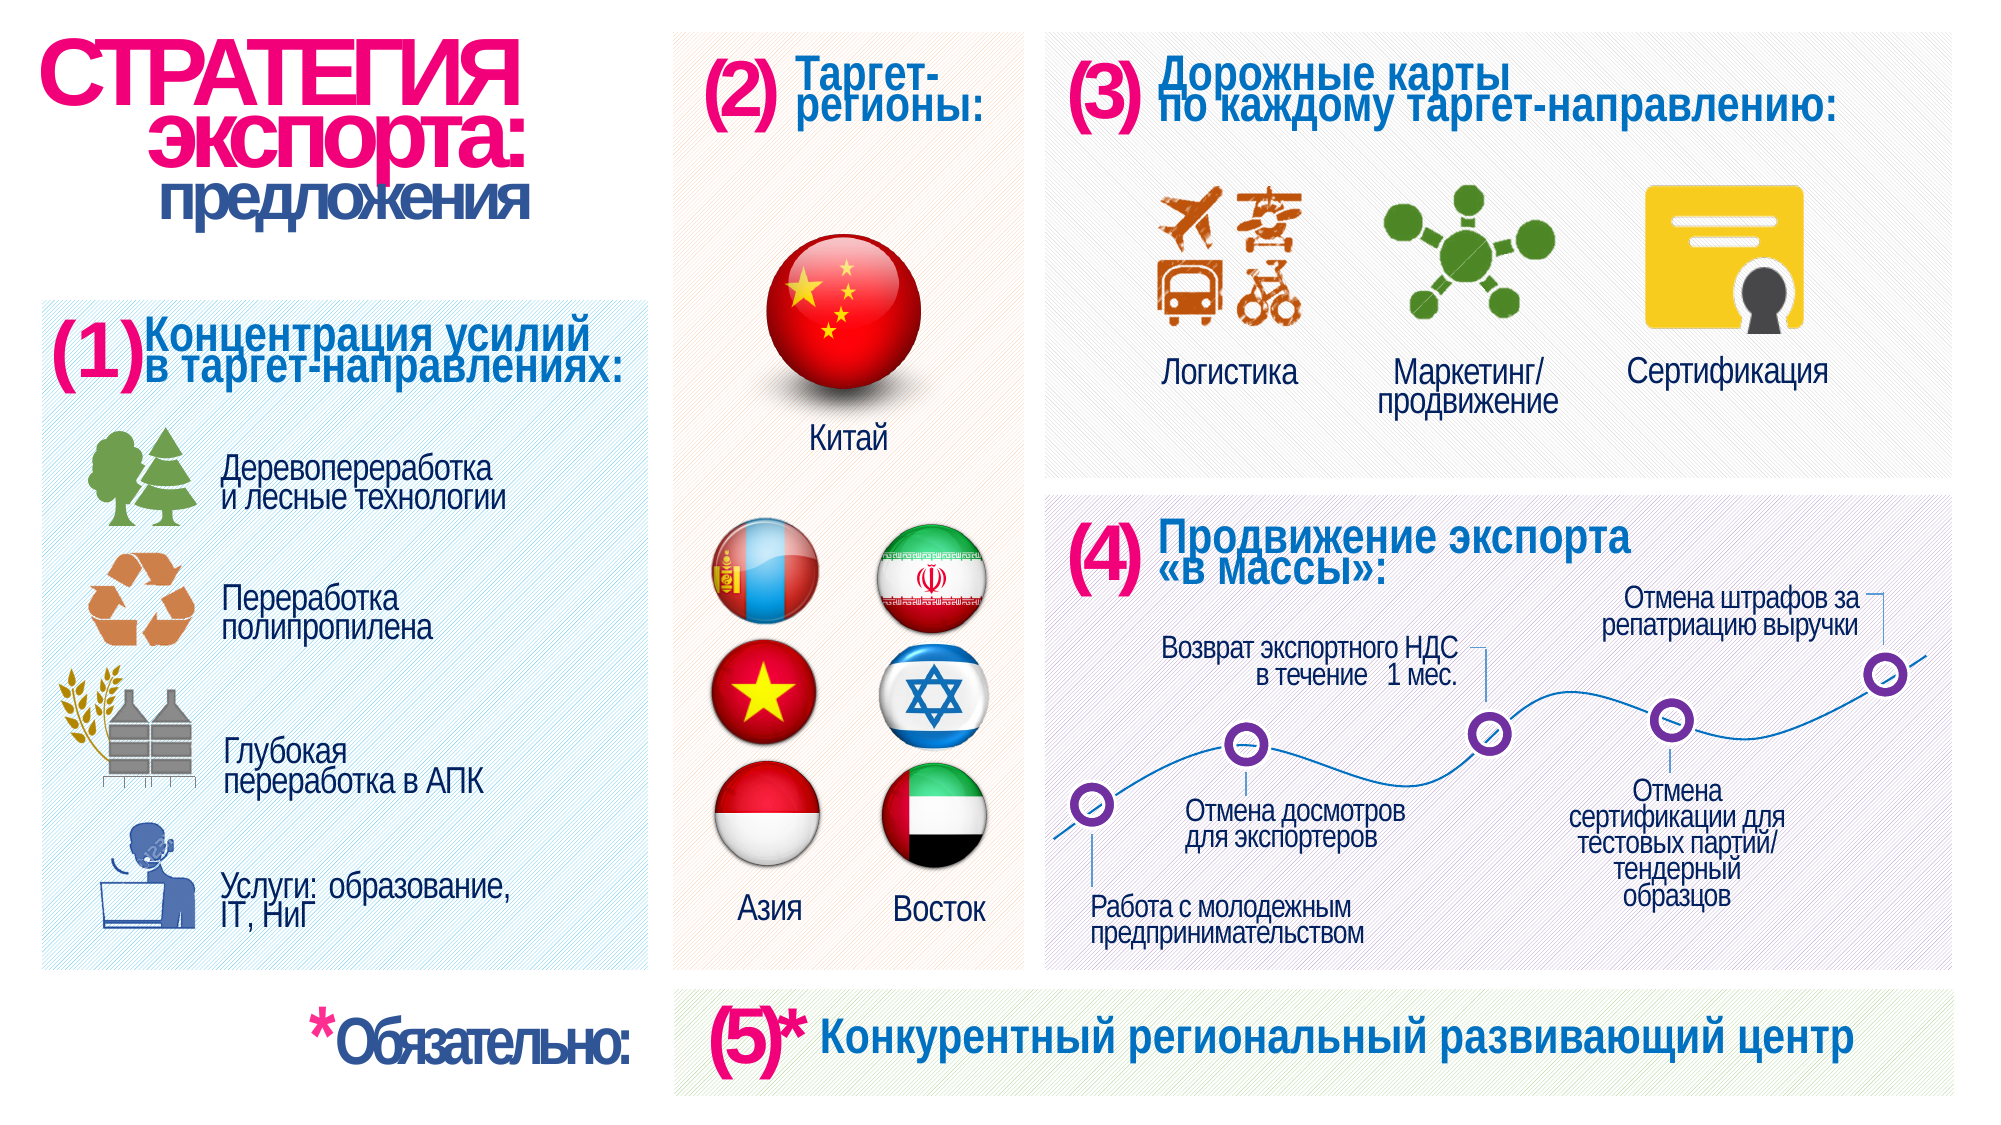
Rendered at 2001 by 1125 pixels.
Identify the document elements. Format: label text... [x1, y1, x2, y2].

text_box Таргет-регионы: [860, 61, 1042, 139]
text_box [1043, 591, 1934, 889]
text_box [670, 29, 1027, 892]
text_box Дорожные карты по каждому таргет-направлению: [1224, 61, 1914, 140]
text_box [1042, 29, 1955, 482]
picture [701, 512, 830, 876]
text_box Услуги: образование, IT, НиГ [207, 869, 526, 943]
text_box Продвижение экспорта «в массы»: [1224, 525, 1740, 591]
picture [1153, 186, 1309, 327]
text_box предложения [143, 169, 699, 241]
picture [1645, 176, 1804, 334]
text_box Восток [774, 892, 1101, 937]
text_box (5)* [692, 993, 865, 1088]
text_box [42, 659, 196, 789]
text_box [673, 988, 1955, 1097]
picture [87, 812, 207, 944]
text_box СТРАТЕГИЯ экспорта: [0, 54, 548, 195]
text_box Сертификация [1608, 354, 1935, 398]
picture [730, 218, 954, 424]
text_box (1) [35, 306, 208, 401]
text_box *Обязательно: [47, 1017, 650, 1089]
text_box Конкурентный региональный развивающий центр [805, 1025, 1900, 1072]
text_box Маркетинг/ продвижение [1355, 355, 1578, 429]
picture [74, 423, 206, 656]
text_box Отмена сертификации для тестовых партий/ тендерный образцов [1551, 889, 1804, 920]
text_box Логистика [1143, 355, 1331, 400]
text_box (4) [1051, 509, 1224, 591]
text_box Отмена штрафов за репатриацию выручки [1531, 580, 1874, 591]
text_box [1042, 492, 1955, 973]
picture [1367, 175, 1578, 323]
text_box (3) [1051, 47, 1224, 142]
text_box (2) [687, 45, 860, 140]
text_box Переработка полипропилена [206, 581, 529, 655]
text_box Работа с молодежным предпринимательством [1075, 890, 1419, 985]
text_box Китай [684, 421, 1010, 466]
text_box Глубокая переработка в АПК [205, 735, 507, 808]
picture [864, 513, 1004, 878]
text_box Деревопереработка и лесные технологии [202, 451, 529, 525]
text_box [670, 936, 1027, 973]
text_box [39, 297, 651, 973]
text_box Концентрация усилий в таргет-направлениях: [208, 322, 650, 400]
text_box Азия [605, 891, 932, 936]
